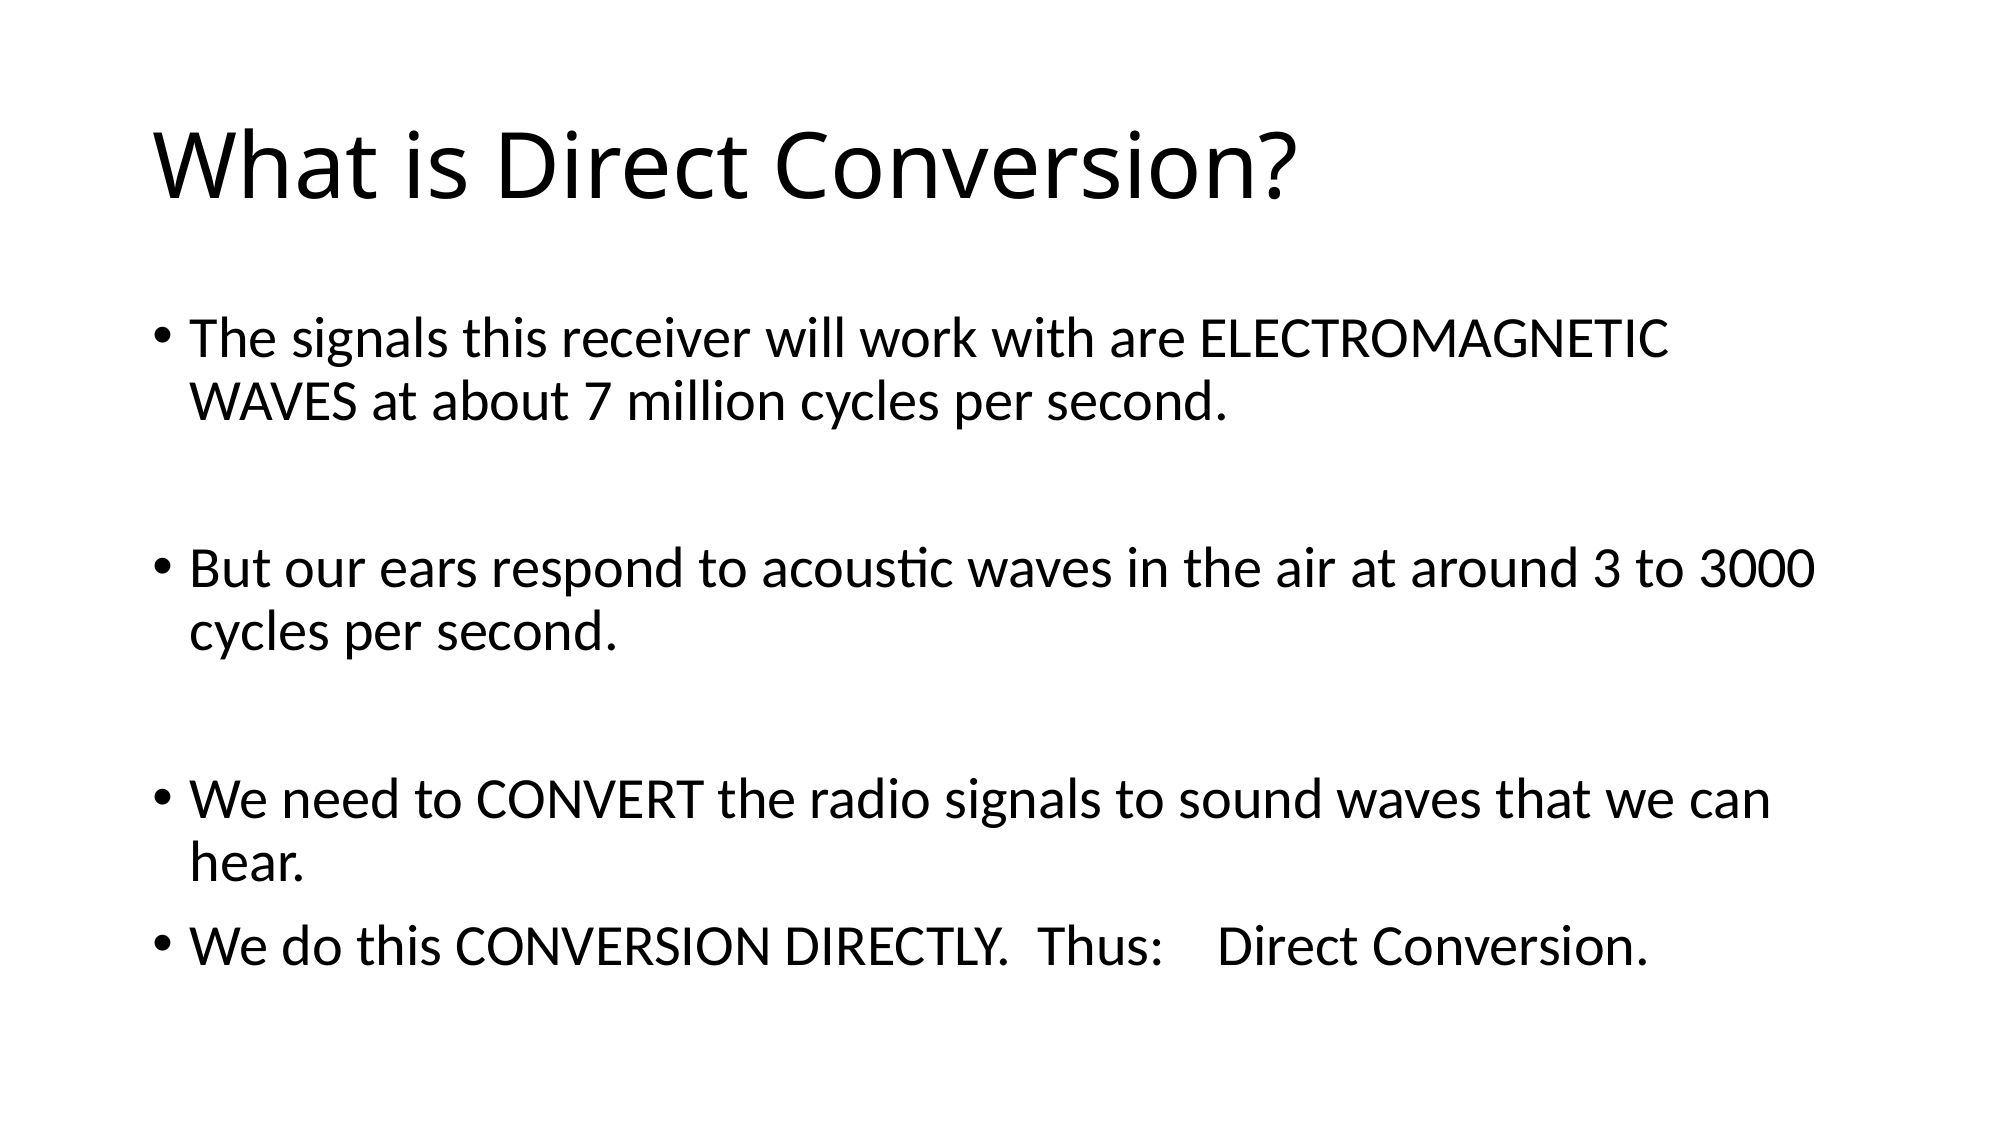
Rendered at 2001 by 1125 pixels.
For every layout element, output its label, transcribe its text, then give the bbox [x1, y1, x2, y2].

title What is Direct Conversion? [137, 59, 1863, 278]
list The signals this receiver will work with are ELECTROMAGNETIC WAVES at about 7 million cycles per second. But our ears respond to acoustic waves in the air at around 3 to 3000 cycles per second. We need to CONVERT the radio signals to sound waves that we can hear. We do this CONVERSION DIRECTLY. Thus: Direct Conversion. [137, 299, 1863, 1014]
